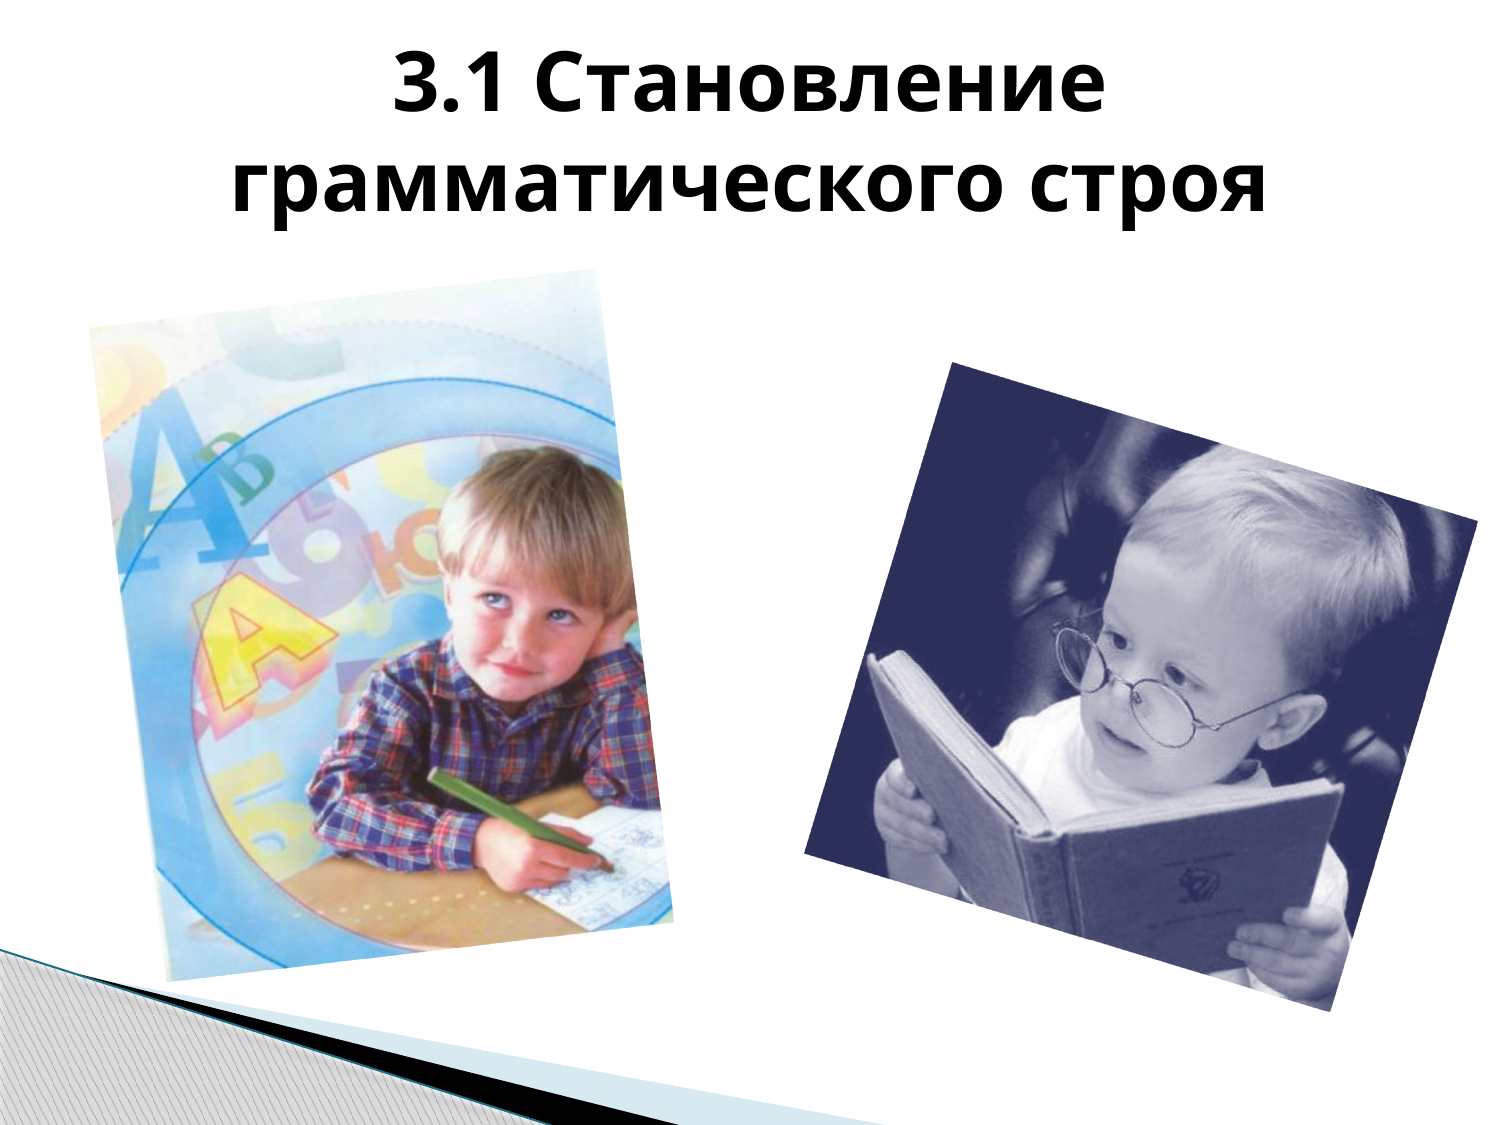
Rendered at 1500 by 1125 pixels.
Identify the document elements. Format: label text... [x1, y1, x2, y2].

picture [90, 269, 673, 981]
title 3.1 Становление грамматического строя [75, 30, 1425, 327]
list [865, 429, 1416, 944]
